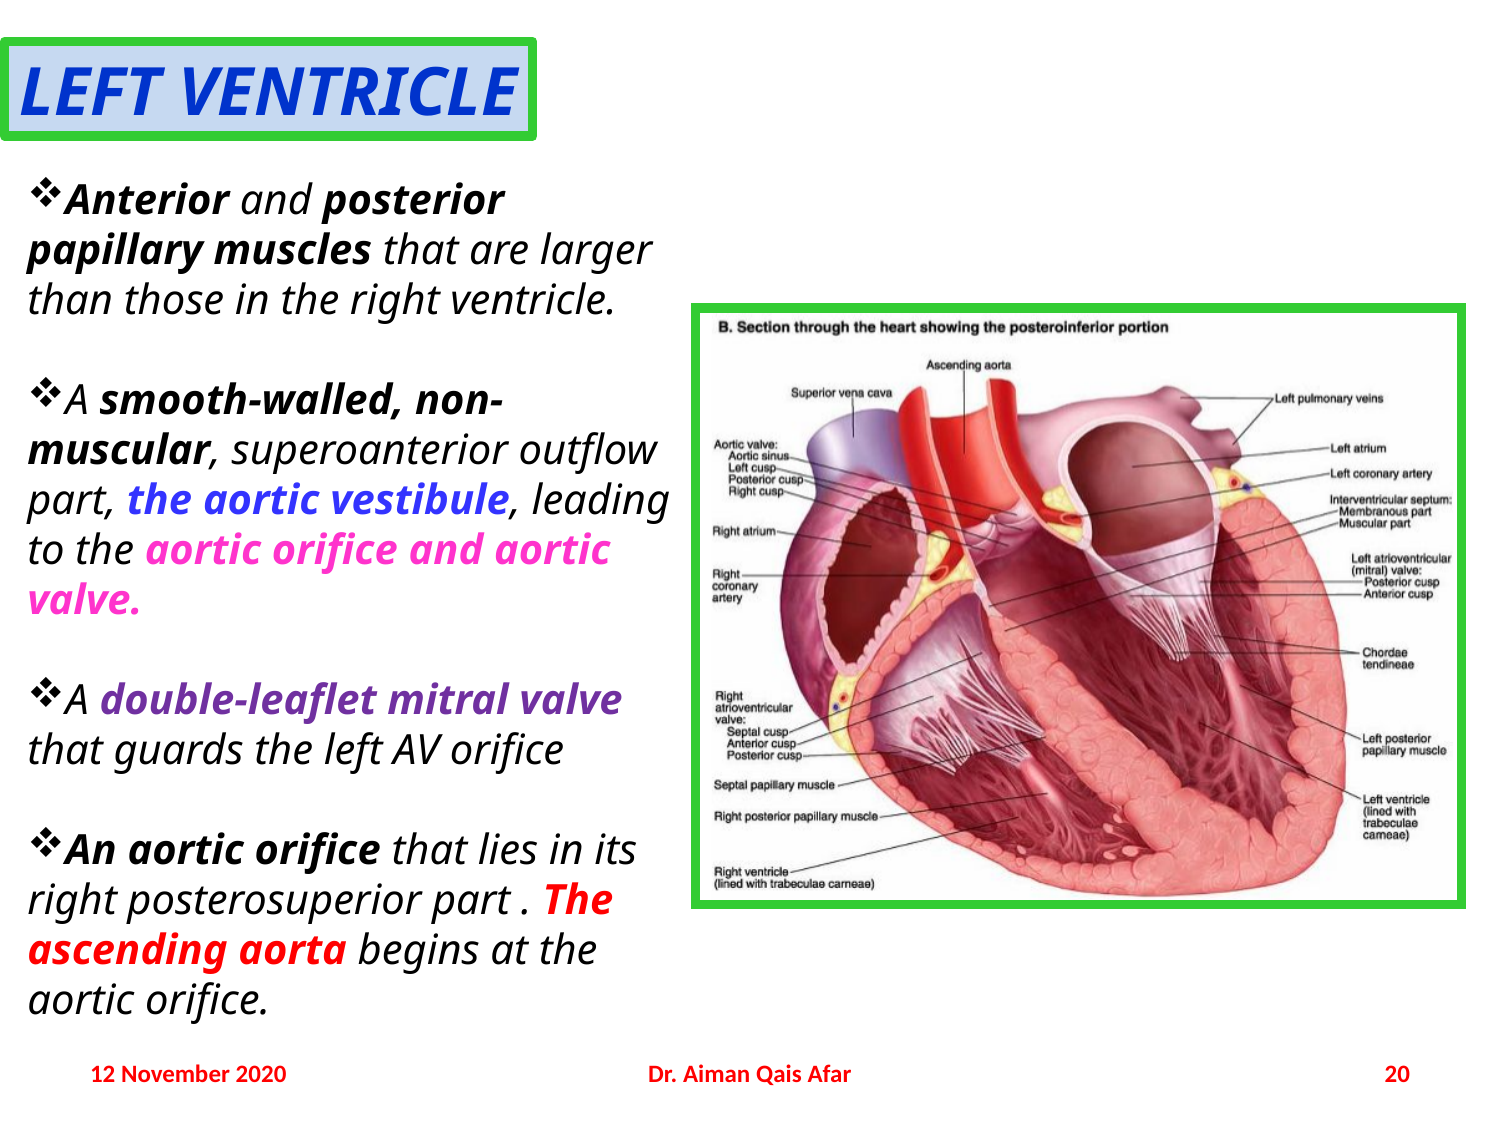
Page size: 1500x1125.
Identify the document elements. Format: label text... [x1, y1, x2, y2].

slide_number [75, 1042, 425, 1103]
footer Dr. Aiman Qais Afar [512, 1042, 988, 1103]
picture [699, 312, 1457, 901]
text_box LEFT VENTRICLE [4, 41, 533, 137]
text_box Anterior and posterior papillary muscles that are larger than those in the right ventricle. A smooth-walled, non-muscular, superoanterior outflow part, the aortic vestibule, leading to the aortic orifice and aortic valve. A double-leaflet mitral valve that guards the left AV orifice An aortic orifice that lies in its right posterosuperior part . The ascending aorta begins at the aortic orifice. [12, 164, 688, 1031]
slide_number 20 [1074, 1042, 1425, 1103]
